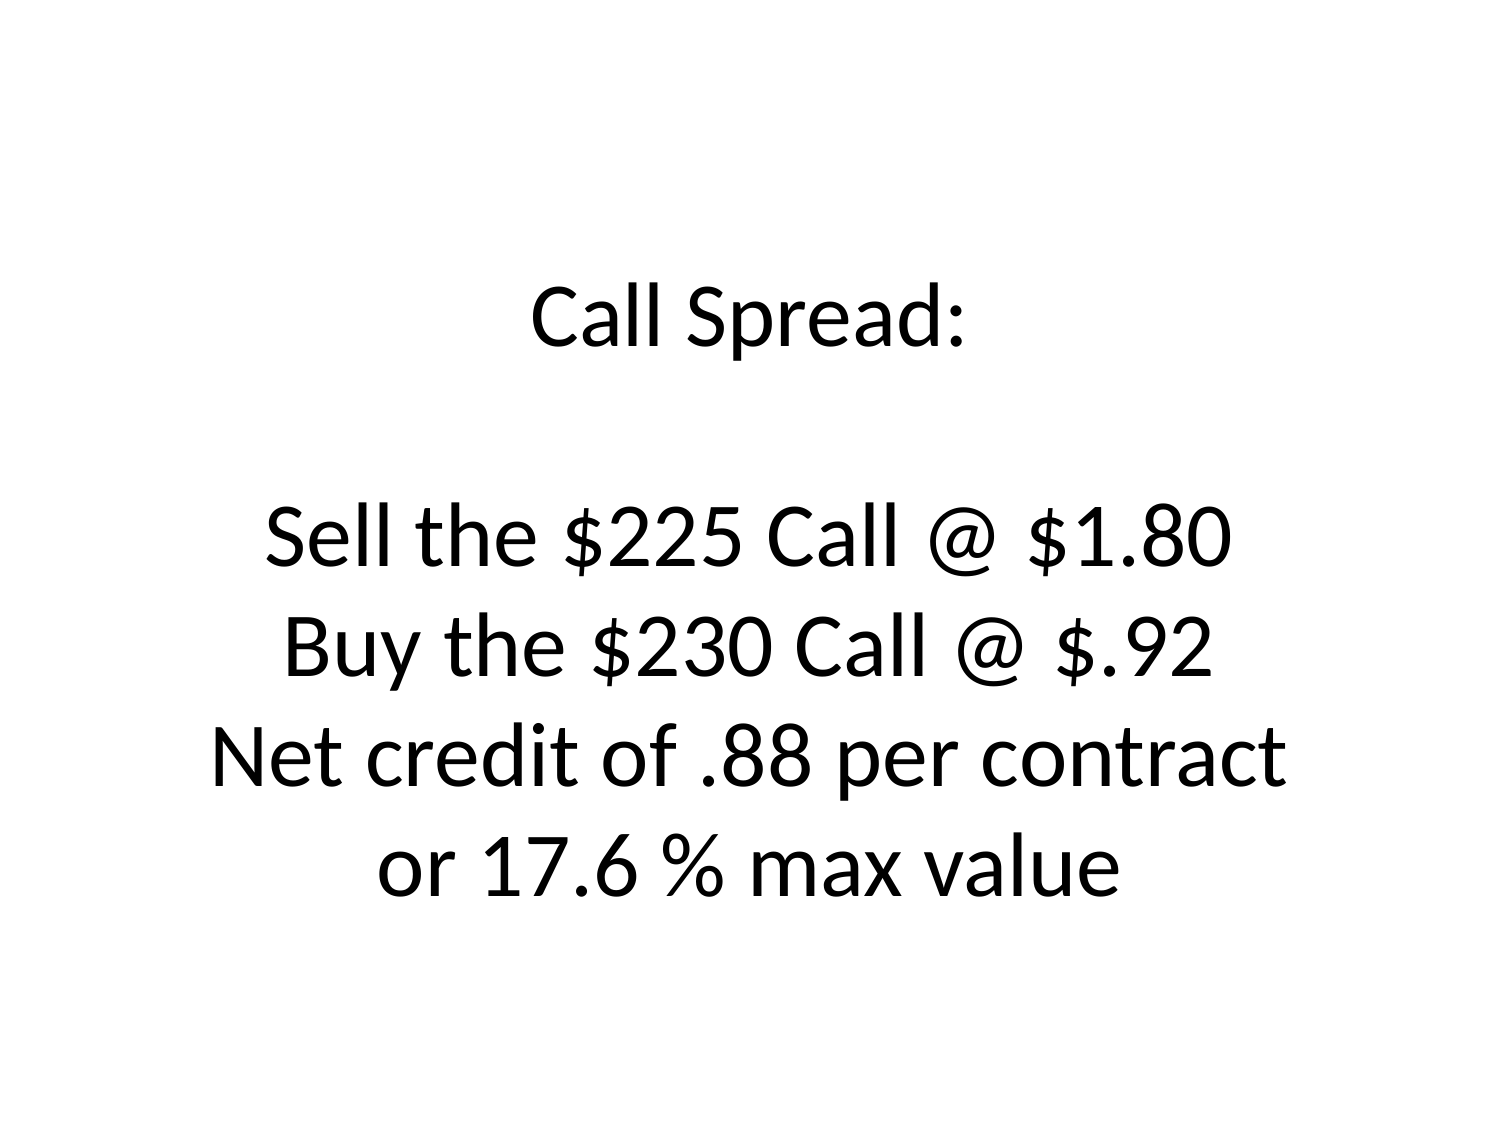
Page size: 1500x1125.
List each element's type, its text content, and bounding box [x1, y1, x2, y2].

title Call Spread: Sell the $225 Call @ $1.80 Buy the $230 Call @ $.92 Net credit of .88 per contract or 17.6 % max value [75, 45, 1425, 1125]
